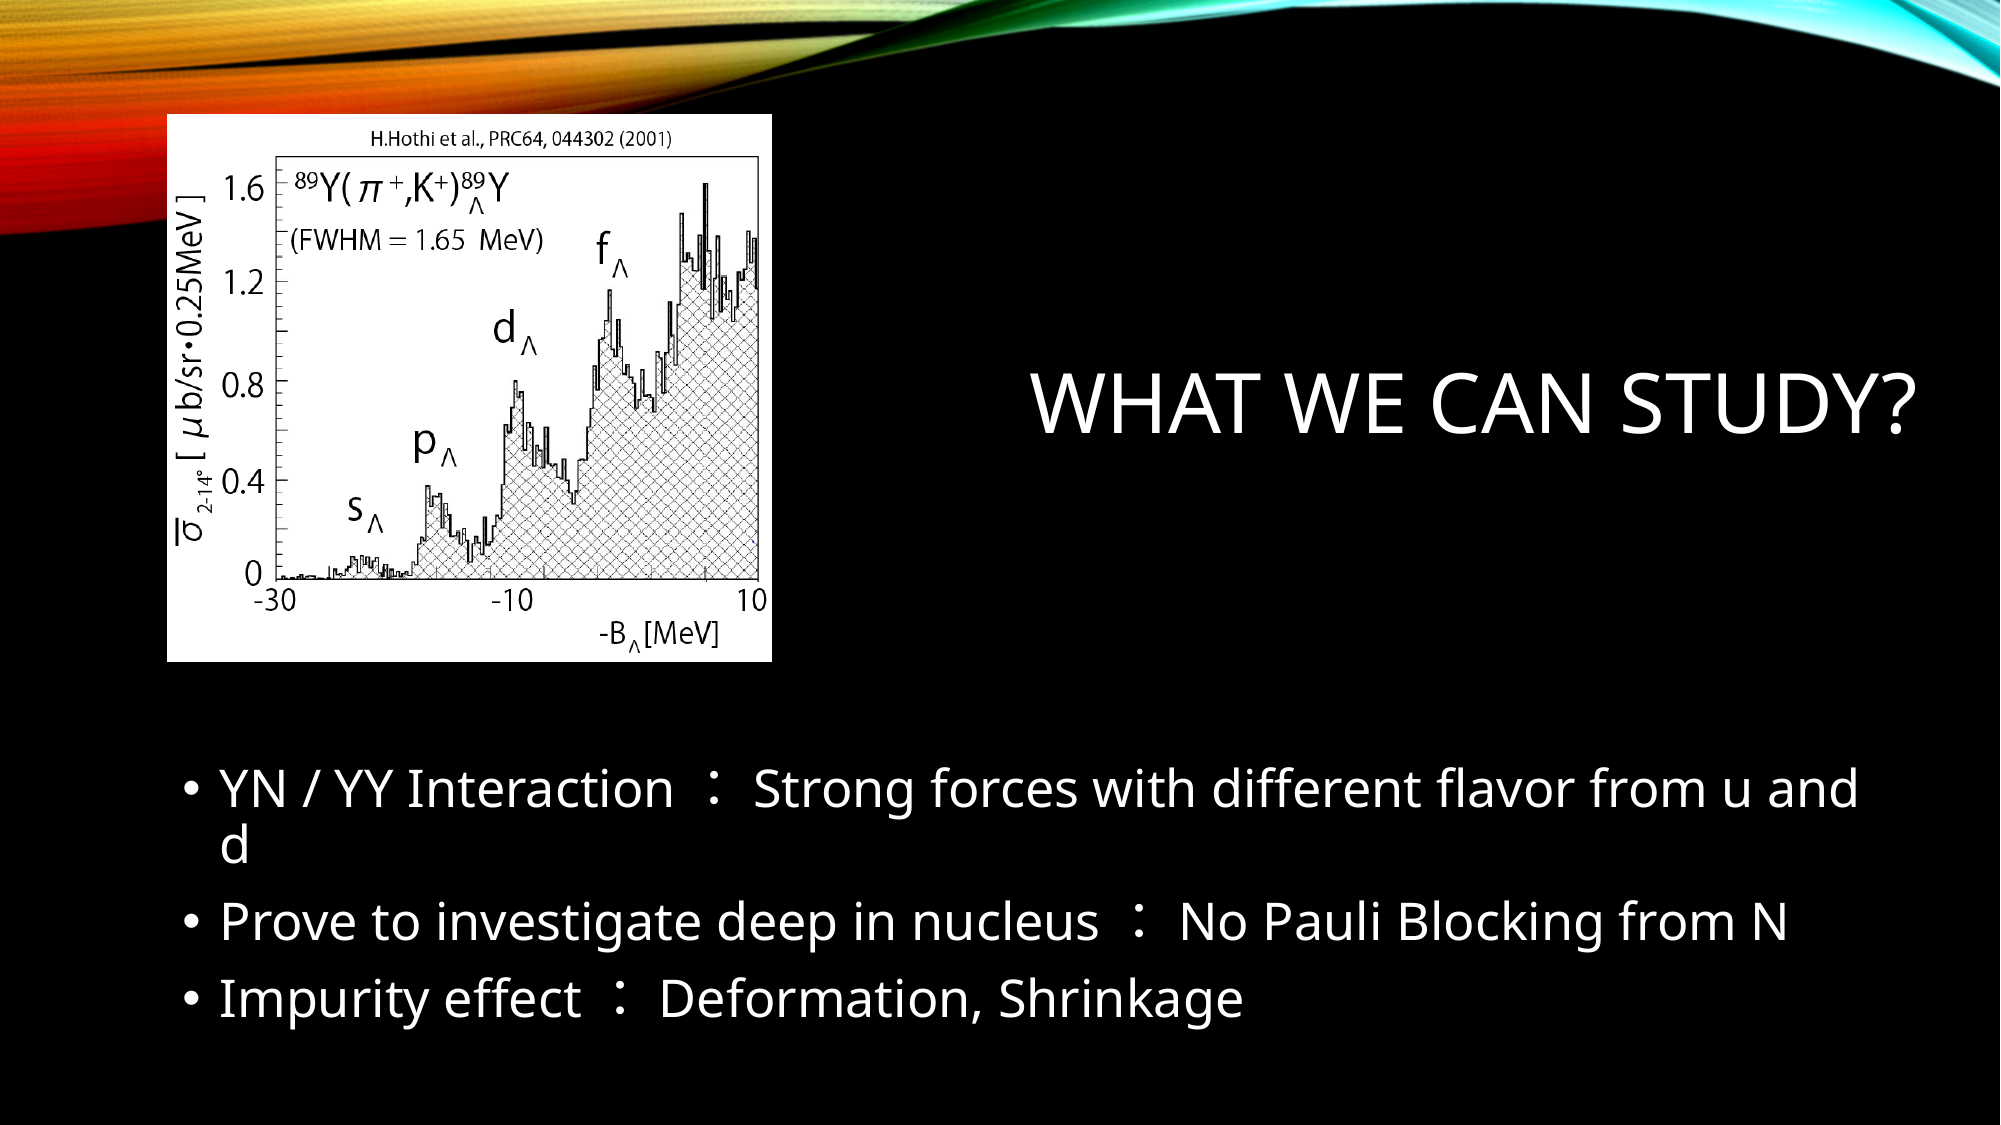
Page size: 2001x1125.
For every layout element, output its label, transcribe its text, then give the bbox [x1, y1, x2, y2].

title What we can study? [772, 326, 1933, 486]
picture [0, 0, 2000, 664]
list YN / YY Interaction：Strong forces with different flavor from u and d Prove to investigate deep in nucleus：No Pauli Blocking from N Impurity effect：Deformation, Shrinkage [167, 754, 1914, 1011]
